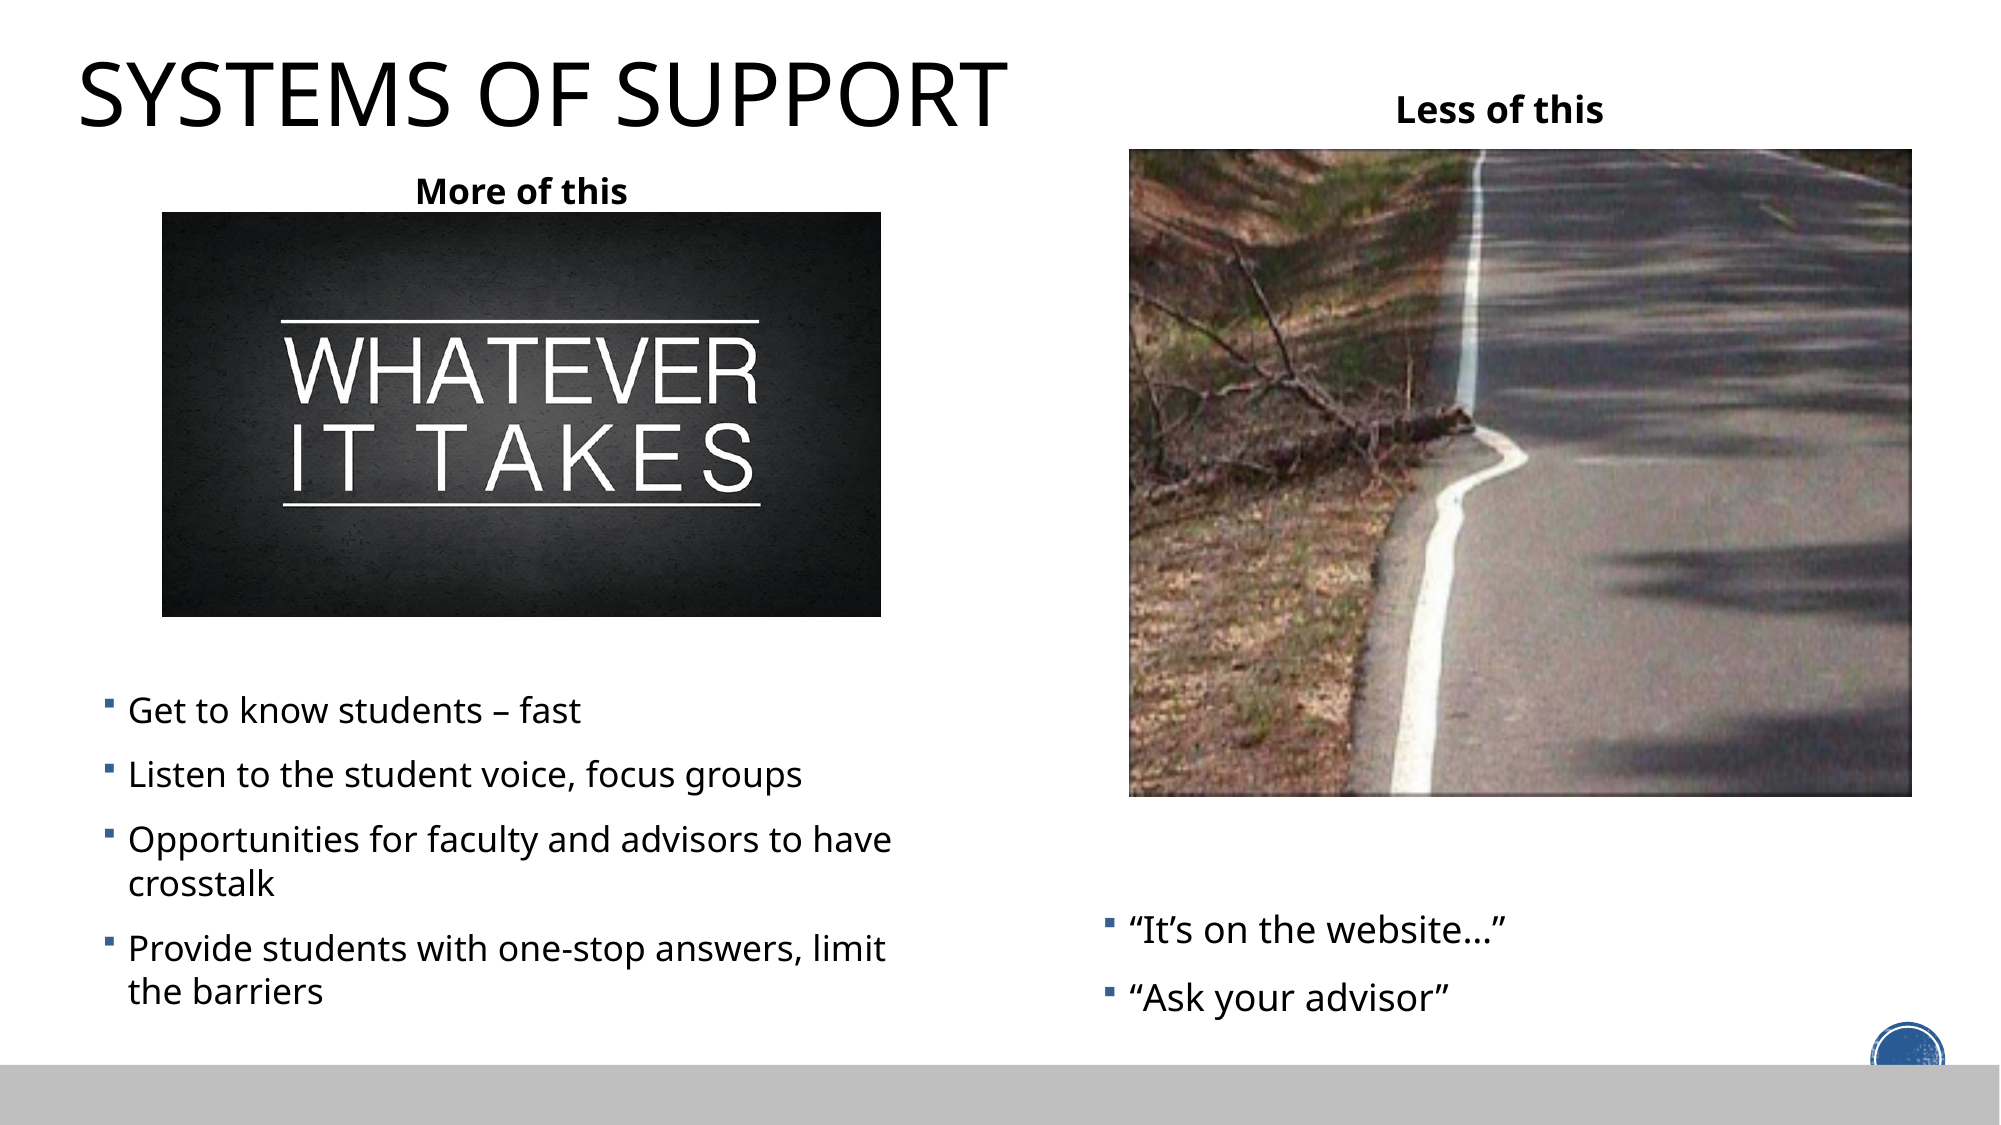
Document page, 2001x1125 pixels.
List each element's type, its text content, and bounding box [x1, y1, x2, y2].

picture [1129, 149, 1912, 797]
list More of this Get to know students – fast Listen to the student voice, focus groups Opportunities for faculty and advisors to have crosstalk Provide students with one-stop answers, limit the barriers [87, 162, 956, 1025]
list Less of this “It’s on the website…” “Ask your advisor” [1087, 79, 1913, 1038]
title Systems of support [62, 24, 1045, 163]
picture [162, 212, 881, 617]
